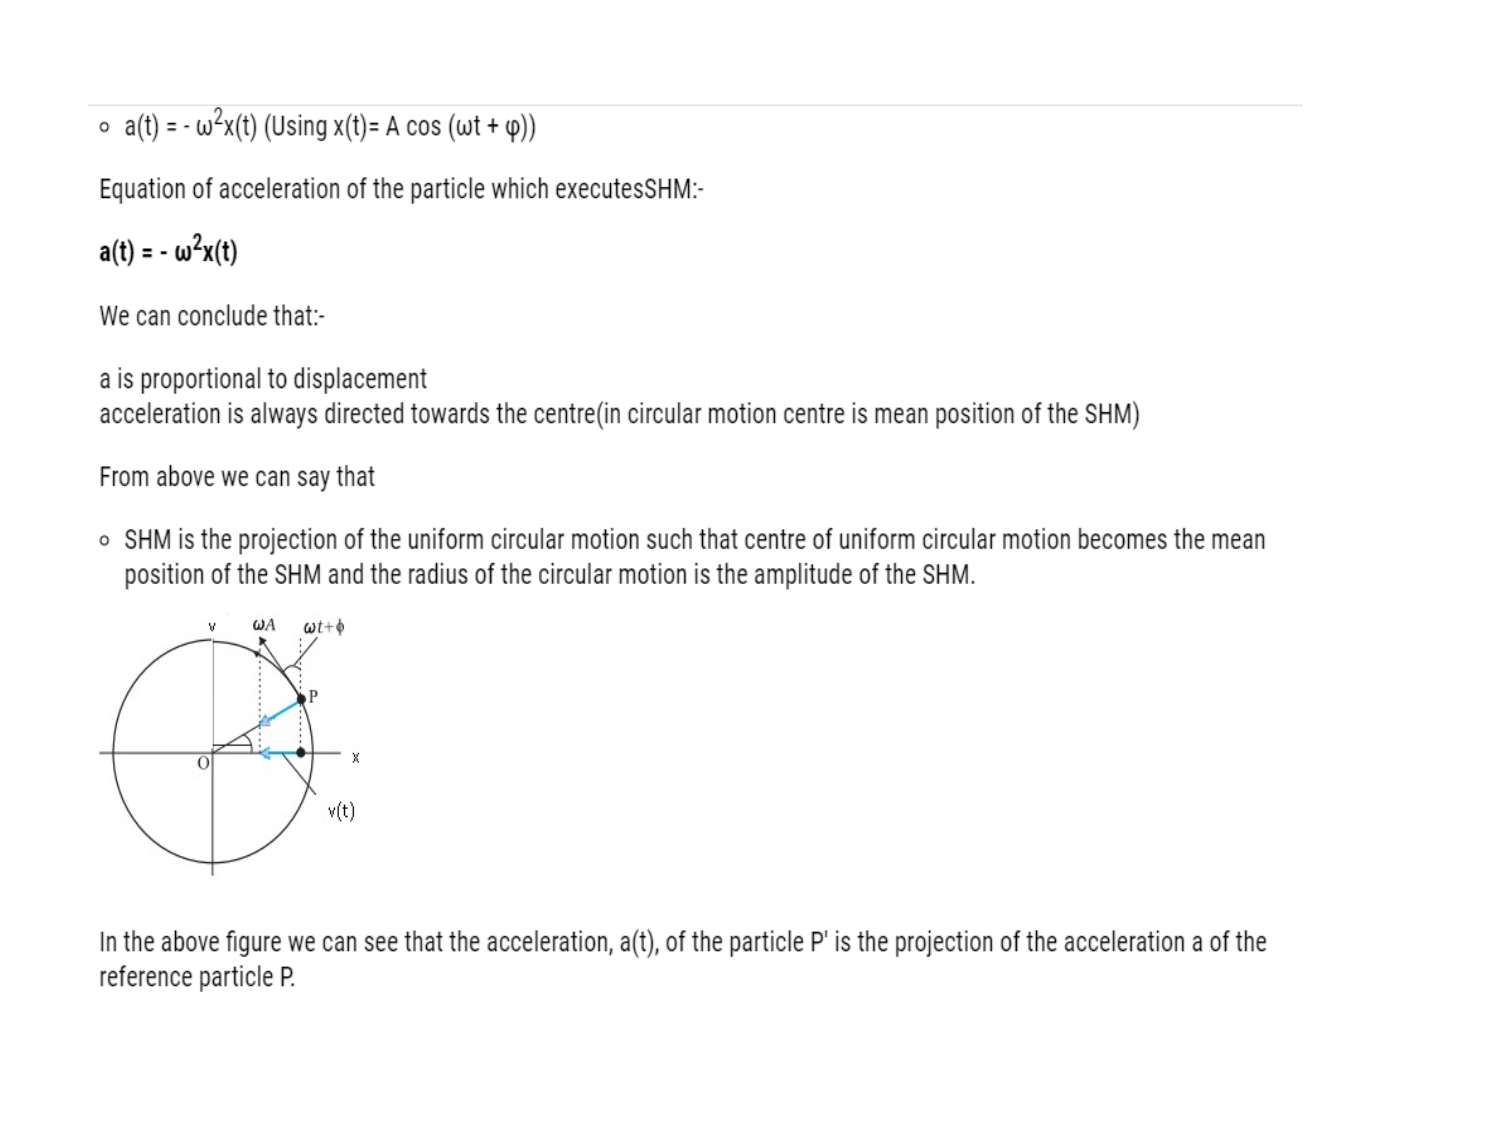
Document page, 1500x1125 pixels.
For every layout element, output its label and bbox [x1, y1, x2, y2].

list [87, 99, 1303, 1006]
